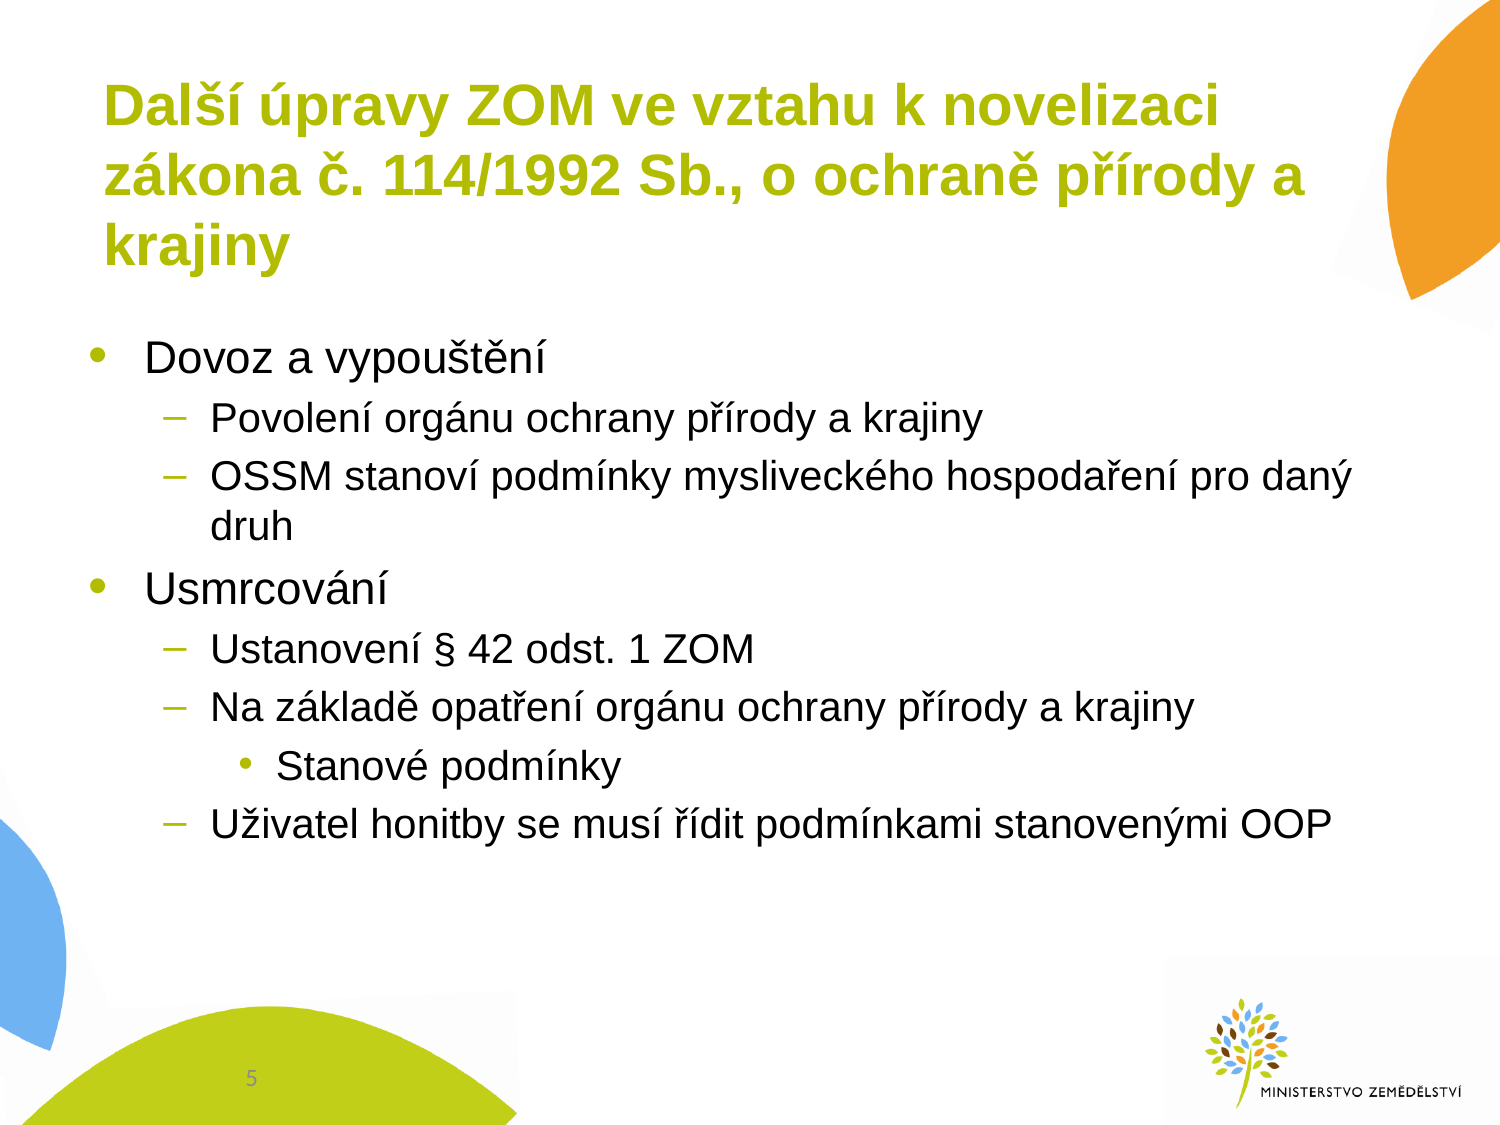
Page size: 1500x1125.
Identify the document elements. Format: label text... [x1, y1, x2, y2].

picture [0, 0, 1500, 1125]
list Dovoz a vypouštění Povolení orgánu ochrany přírody a krajiny OSSM stanoví podmínky mysliveckého hospodaření pro daný druh Usmrcování Ustanovení § 42 odst. 1 ZOM Na základě opatření orgánu ochrany přírody a krajiny Stanové podmínky Uživatel honitby se musí řídit podmínkami stanovenými OOP [73, 319, 1424, 1077]
slide_number 5 [76, 1046, 427, 1107]
title Další úpravy ZOM ve vztahu k novelizaci zákona č. 114/1992 Sb., o ochraně přírody a krajiny [88, 131, 1439, 283]
